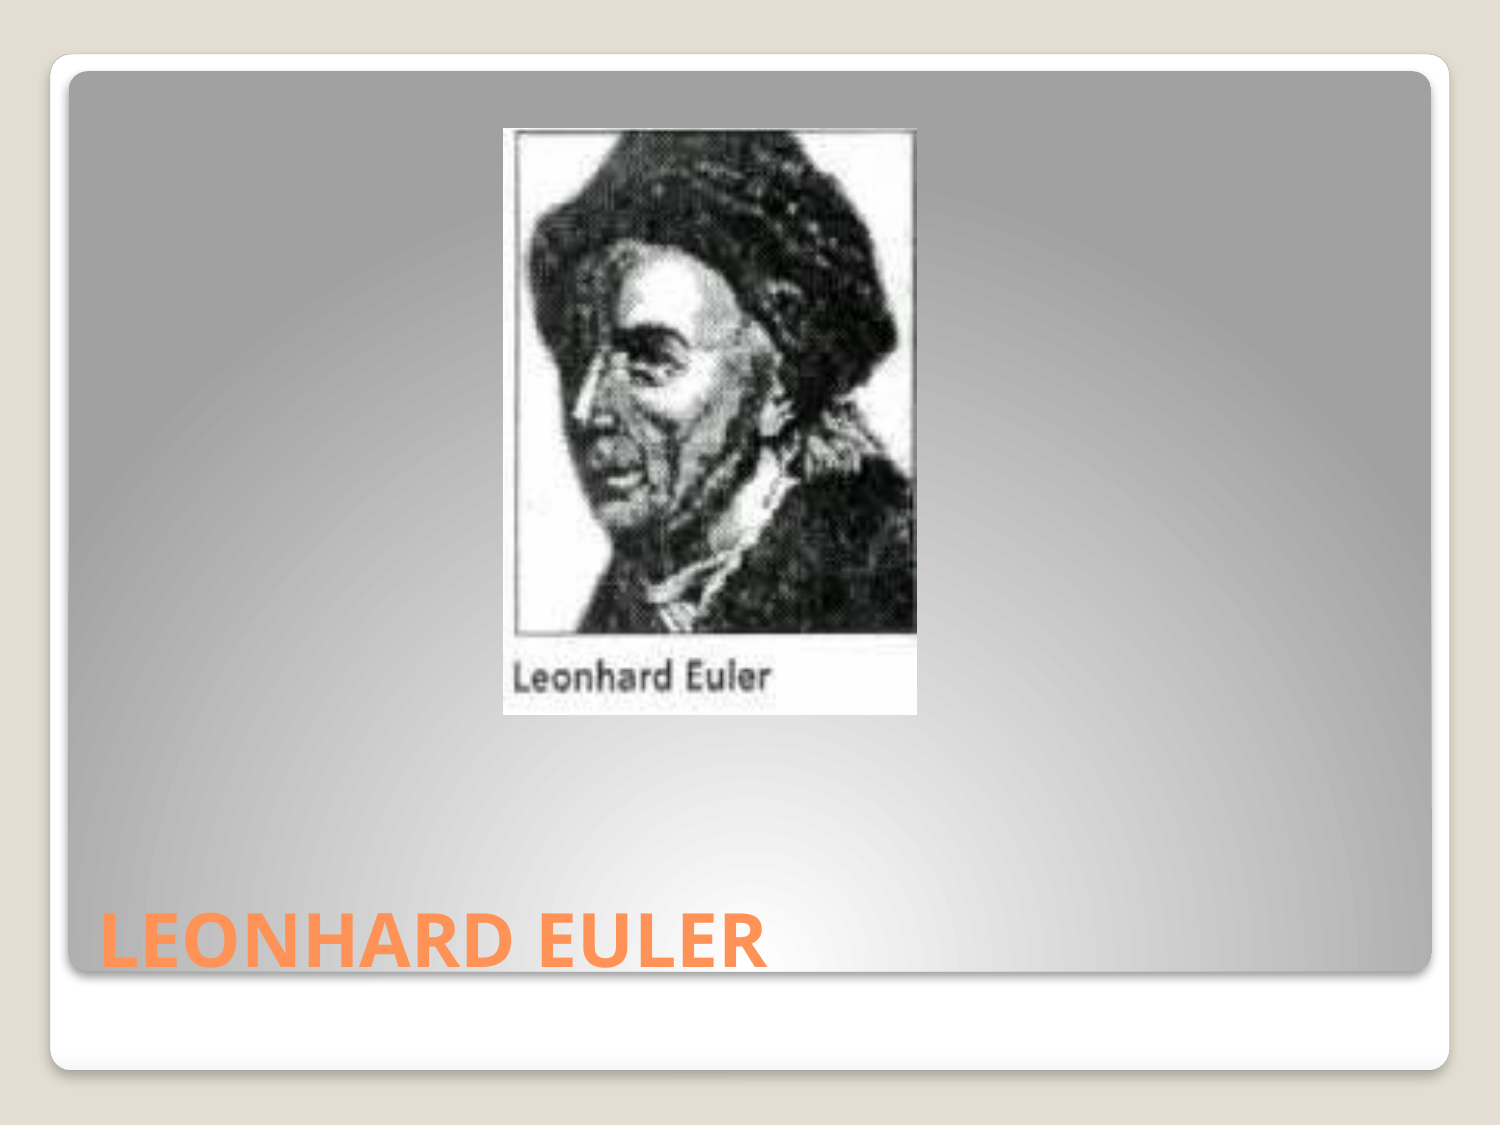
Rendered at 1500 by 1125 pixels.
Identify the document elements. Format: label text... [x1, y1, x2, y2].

title LEONHARD EULER [82, 817, 1425, 990]
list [503, 128, 918, 716]
